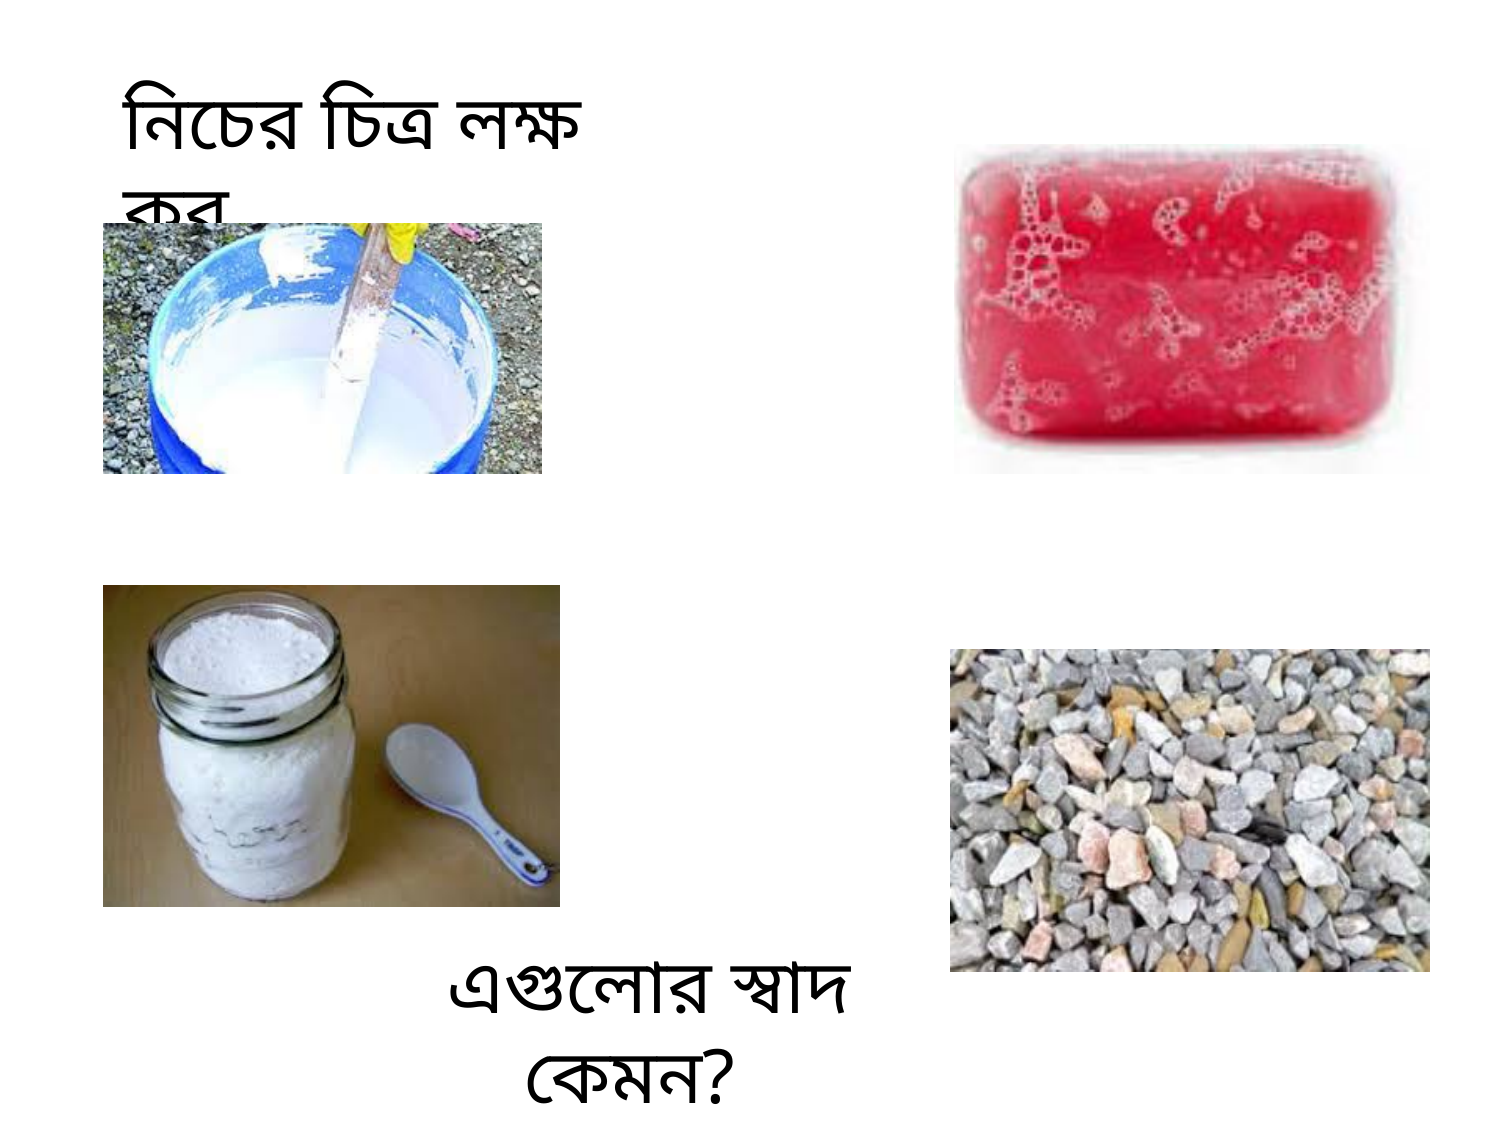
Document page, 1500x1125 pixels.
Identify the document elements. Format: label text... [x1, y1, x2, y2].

picture [949, 649, 1430, 973]
picture [103, 223, 542, 474]
picture [103, 585, 560, 907]
text_box এগুলোর স্বাদ কেমন? [360, 978, 939, 1078]
text_box নিচের চিত্র লক্ষ কর [109, 67, 628, 263]
picture [954, 144, 1430, 474]
